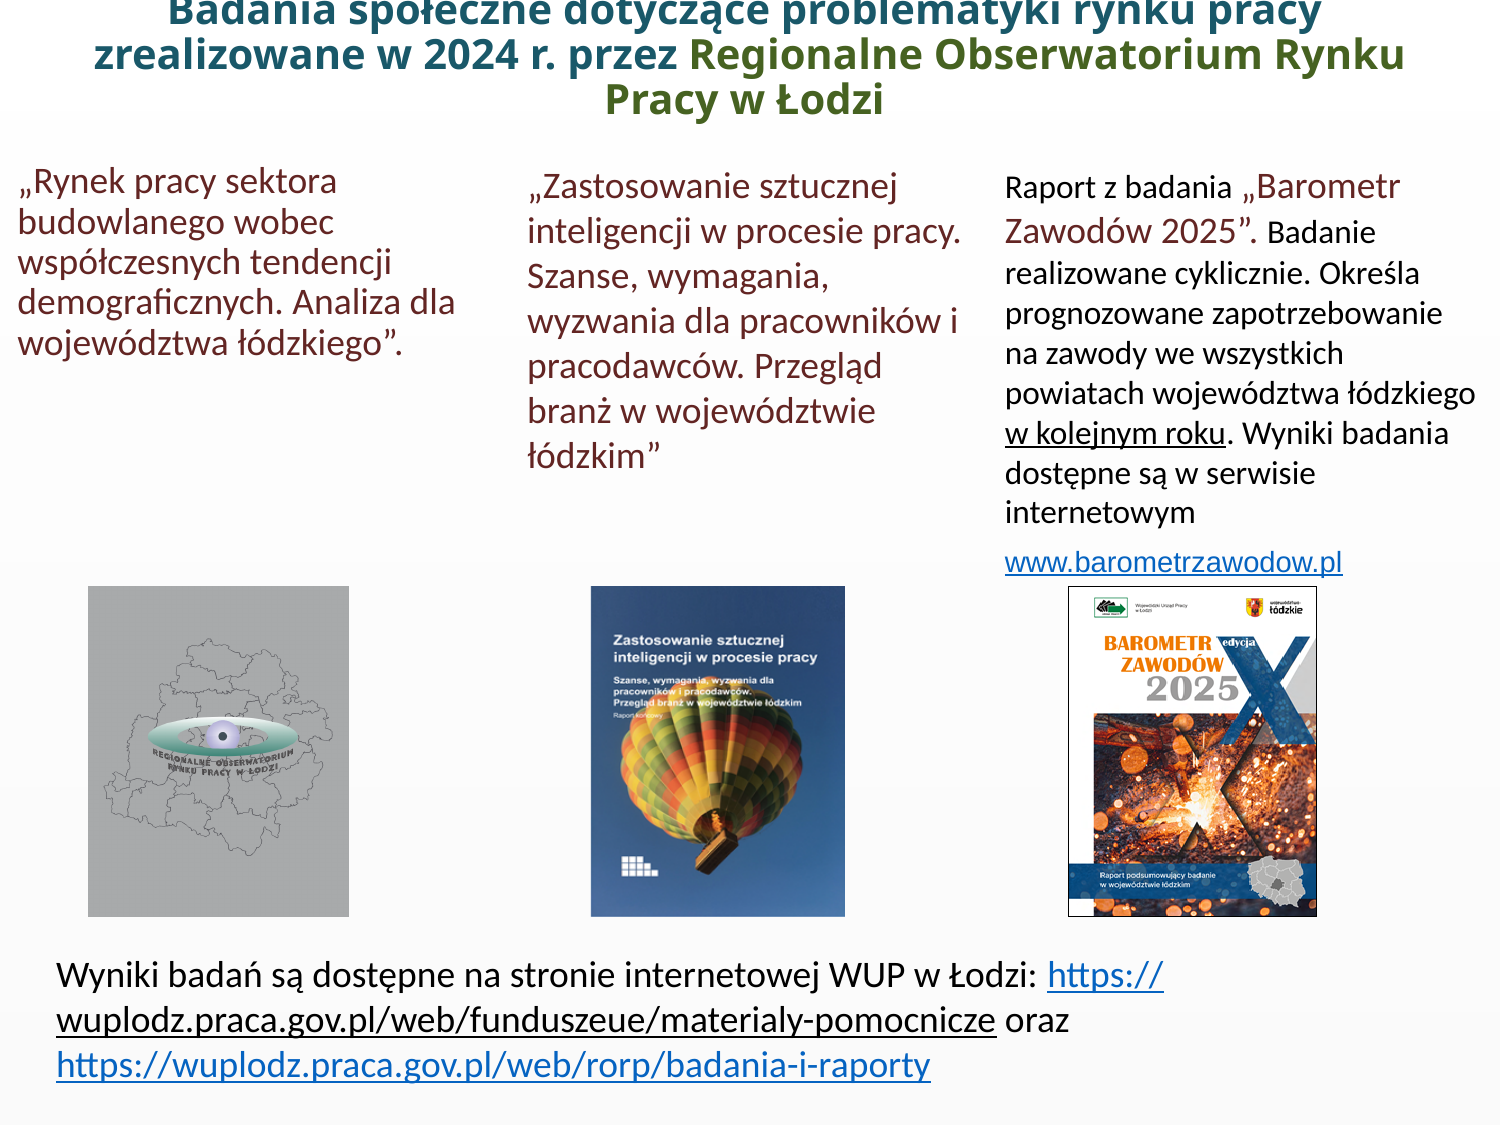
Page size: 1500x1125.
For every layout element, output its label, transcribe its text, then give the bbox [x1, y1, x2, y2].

text_box Wyniki badań są dostępne na stronie internetowej WUP w Łodzi: https://wuplodz.praca.gov.pl/web/funduszeue/materialy-pomocnicze oraz https://wuplodz.praca.gov.pl/web/rorp/badania-i-raporty [41, 943, 1500, 1125]
picture [590, 586, 845, 917]
text_box Raport z badania „Barometr Zawodów 2025”. Badanie realizowane cyklicznie. Określa prognozowane zapotrzebowanie na zawody we wszystkich powiatach województwa łódzkiego w kolejnym roku. Wyniki badania dostępne są w serwisie internetowym www.barometrzawodow.pl [990, 153, 1493, 943]
title Badania społeczne dotyczące problematyki rynku pracy zrealizowane w 2024 r. przez Regionalne Obserwatorium Rynku Pracy w Łodzi [17, 7, 1483, 105]
picture [1068, 586, 1317, 917]
list „Rynek pracy sektora budowlanego wobec współczesnych tendencji demograficznych. Analiza dla województwa łódzkiego”. [2, 153, 505, 962]
picture [88, 586, 349, 917]
text_box „Zastosowanie sztucznej inteligencji w procesie pracy. Szanse, wymagania, wyzwania dla pracowników i pracodawców. Przegląd branż w województwie łódzkim” [512, 153, 990, 499]
